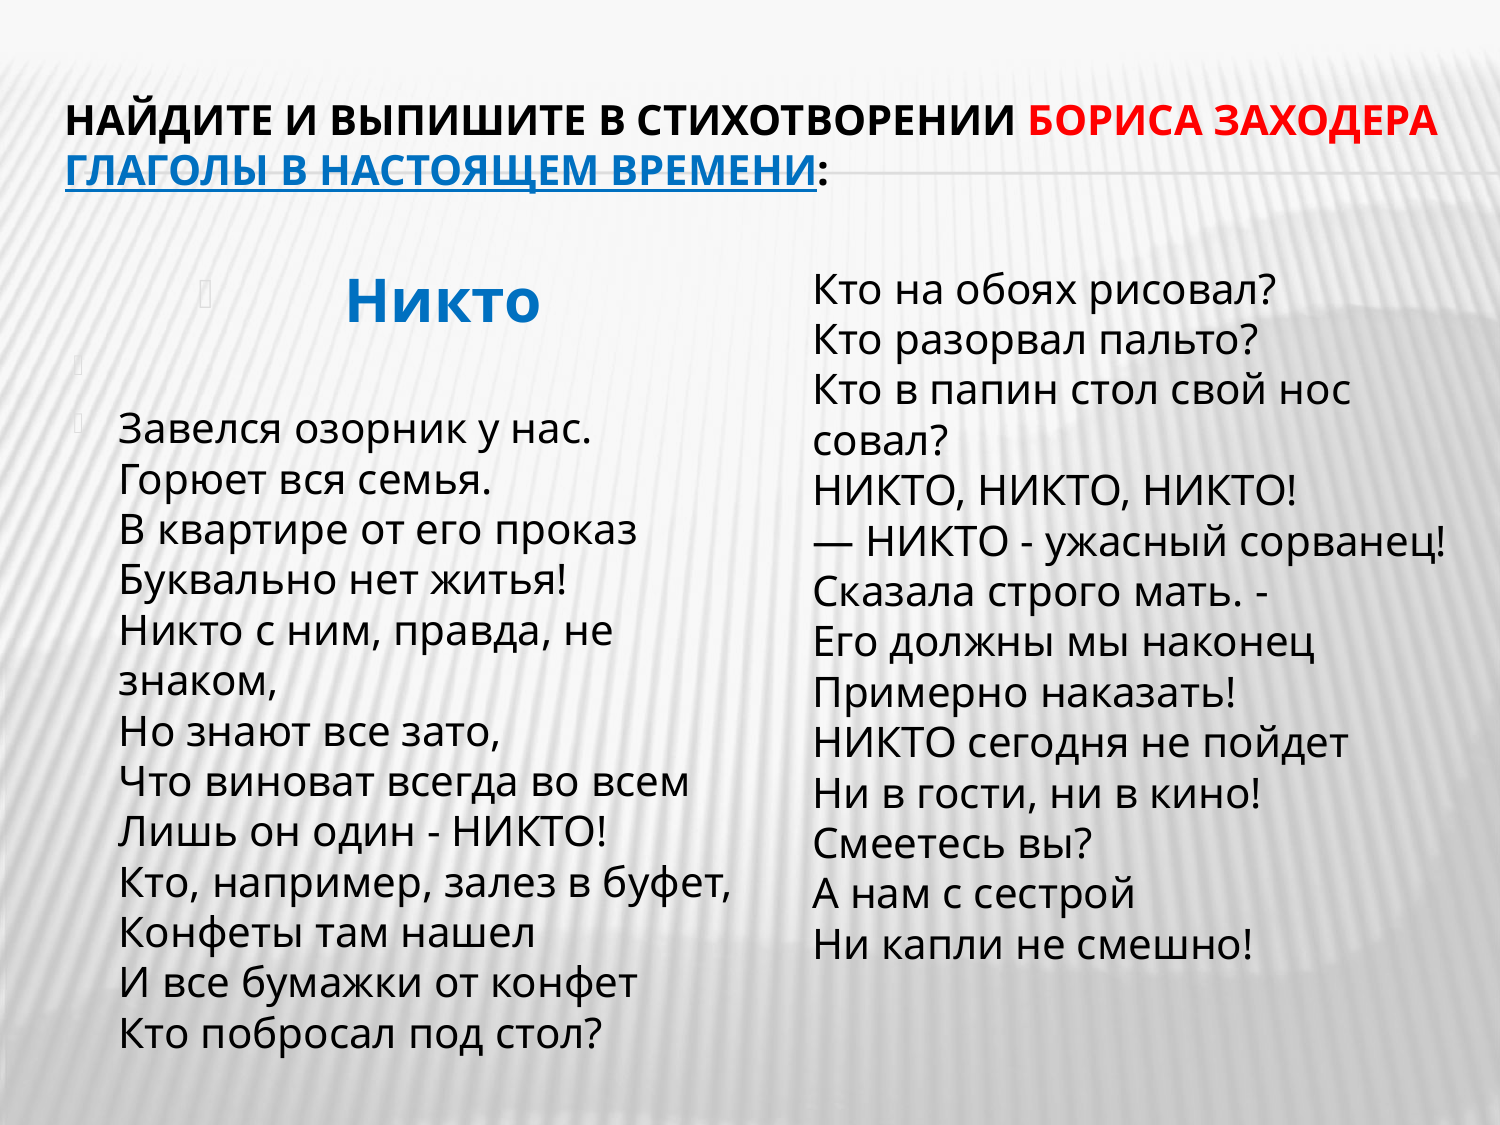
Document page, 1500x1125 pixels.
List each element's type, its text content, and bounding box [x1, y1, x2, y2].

title Найдите и выпишите в стихотворении Бориса Заходера глаголы в настоящем времени: [50, 75, 1475, 213]
list Никто Завелся озорник у нас. Горюет вся семья. В квартире от его проказ Буквально нет житья! Никто с ним, правда, не знаком, Но знают все зато, Что виноват всегда во всем Лишь он один - НИКТО! Кто, например, залез в буфет, Конфеты там нашел И все бумажки от конфет Кто побросал под стол? Кто на обоях рисовал? Кто разорвал пальто? Кто в папин стол свой нос совал? НИКТО, НИКТО, НИКТО! — НИКТО - ужасный сорванец! Сказала строго мать. - Его должны мы наконец Примерно наказать! НИКТО сегодня не пойдет Ни в гости, ни в кино! Смеетесь вы? А нам с сестрой Ни капли не смешно! [58, 254, 1475, 1079]
